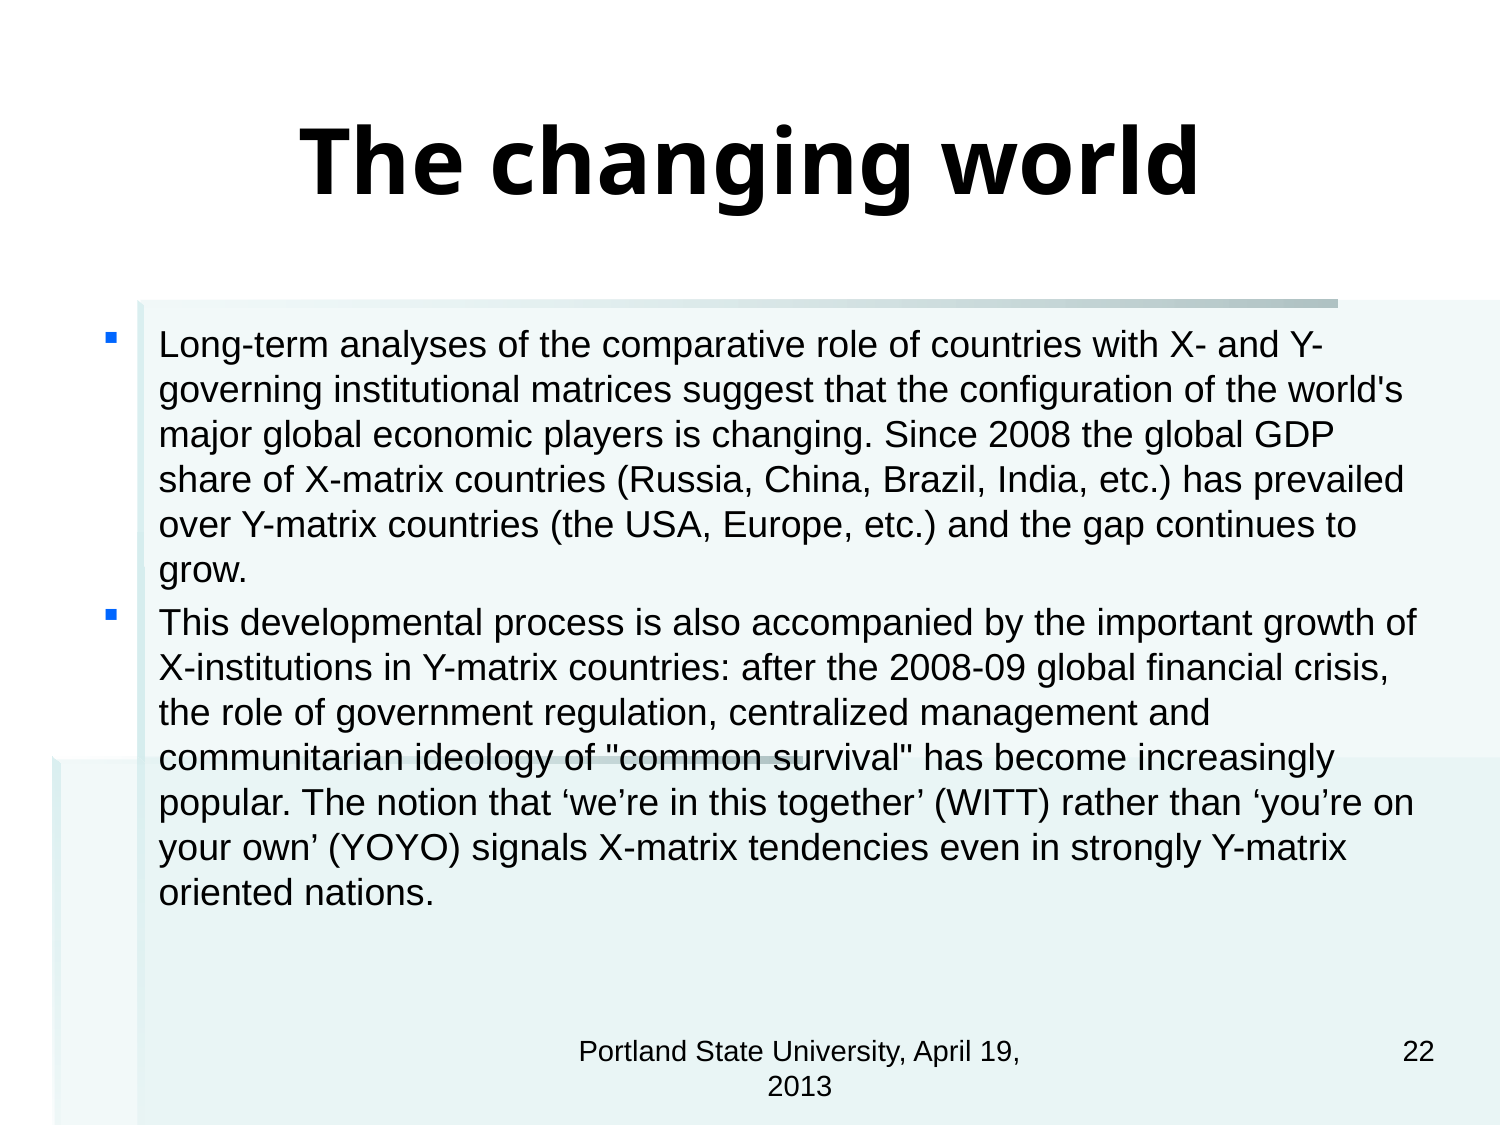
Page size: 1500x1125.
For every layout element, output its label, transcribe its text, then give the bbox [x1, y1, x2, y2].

title The changing world [74, 39, 1451, 276]
list Long-term analyses of the comparative role of countries with X- and Y-governing institutional matrices suggest that the configuration of the world's major global economic players is changing. Since 2008 the global GDP share of X-matrix countries (Russia, China, Brazil, India, etc.) has prevailed over Y-matrix countries (the USA, Europe, etc.) and the gap continues to grow. This developmental process is also accompanied by the important growth of X-institutions in Y-matrix countries: after the 2008-09 global financial crisis, the role of government regulation, centralized management and communitarian ideology of "common survival" has become increasingly popular. The notion that ‘we’re in this together’ (WITT) rather than ‘you’re on your own’ (YOYO) signals X-matrix tendencies even in strongly Y-matrix oriented nations. [87, 312, 1452, 1001]
slide_number 22 [1137, 1024, 1451, 1103]
footer Portland State University, April 19, 2013 [562, 1024, 1038, 1103]
